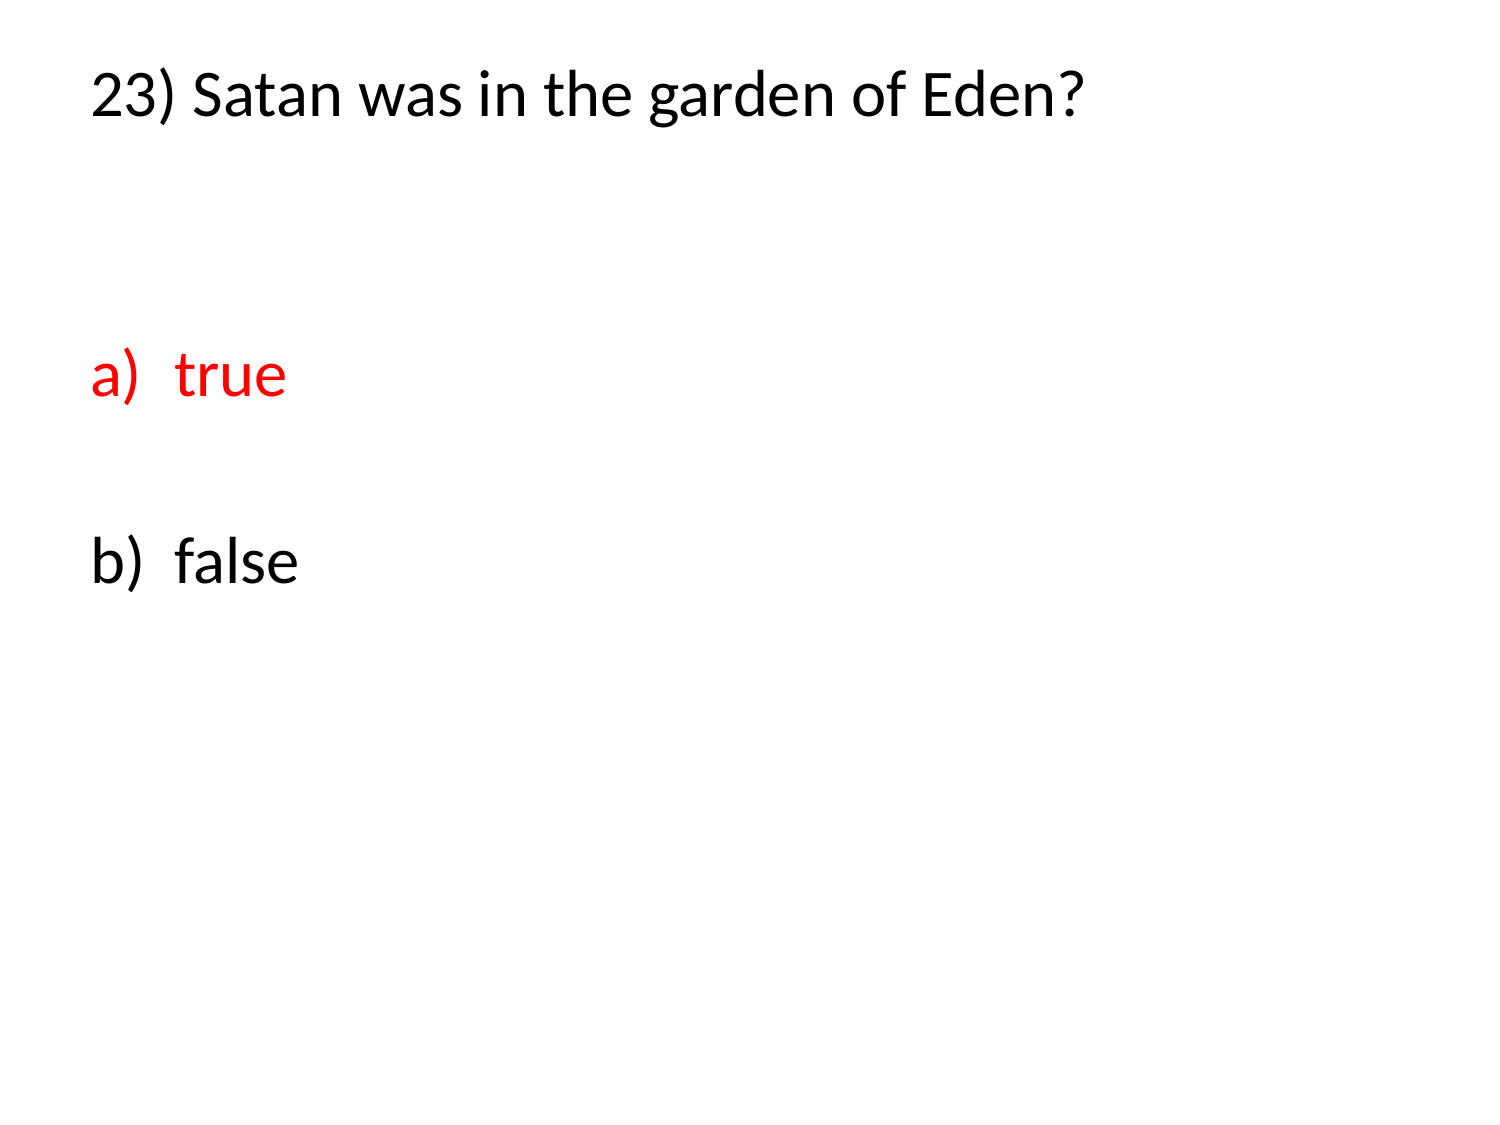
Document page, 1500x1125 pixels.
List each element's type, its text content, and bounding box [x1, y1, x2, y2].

list 23) Satan was in the garden of Eden? true false [75, 42, 1425, 1005]
